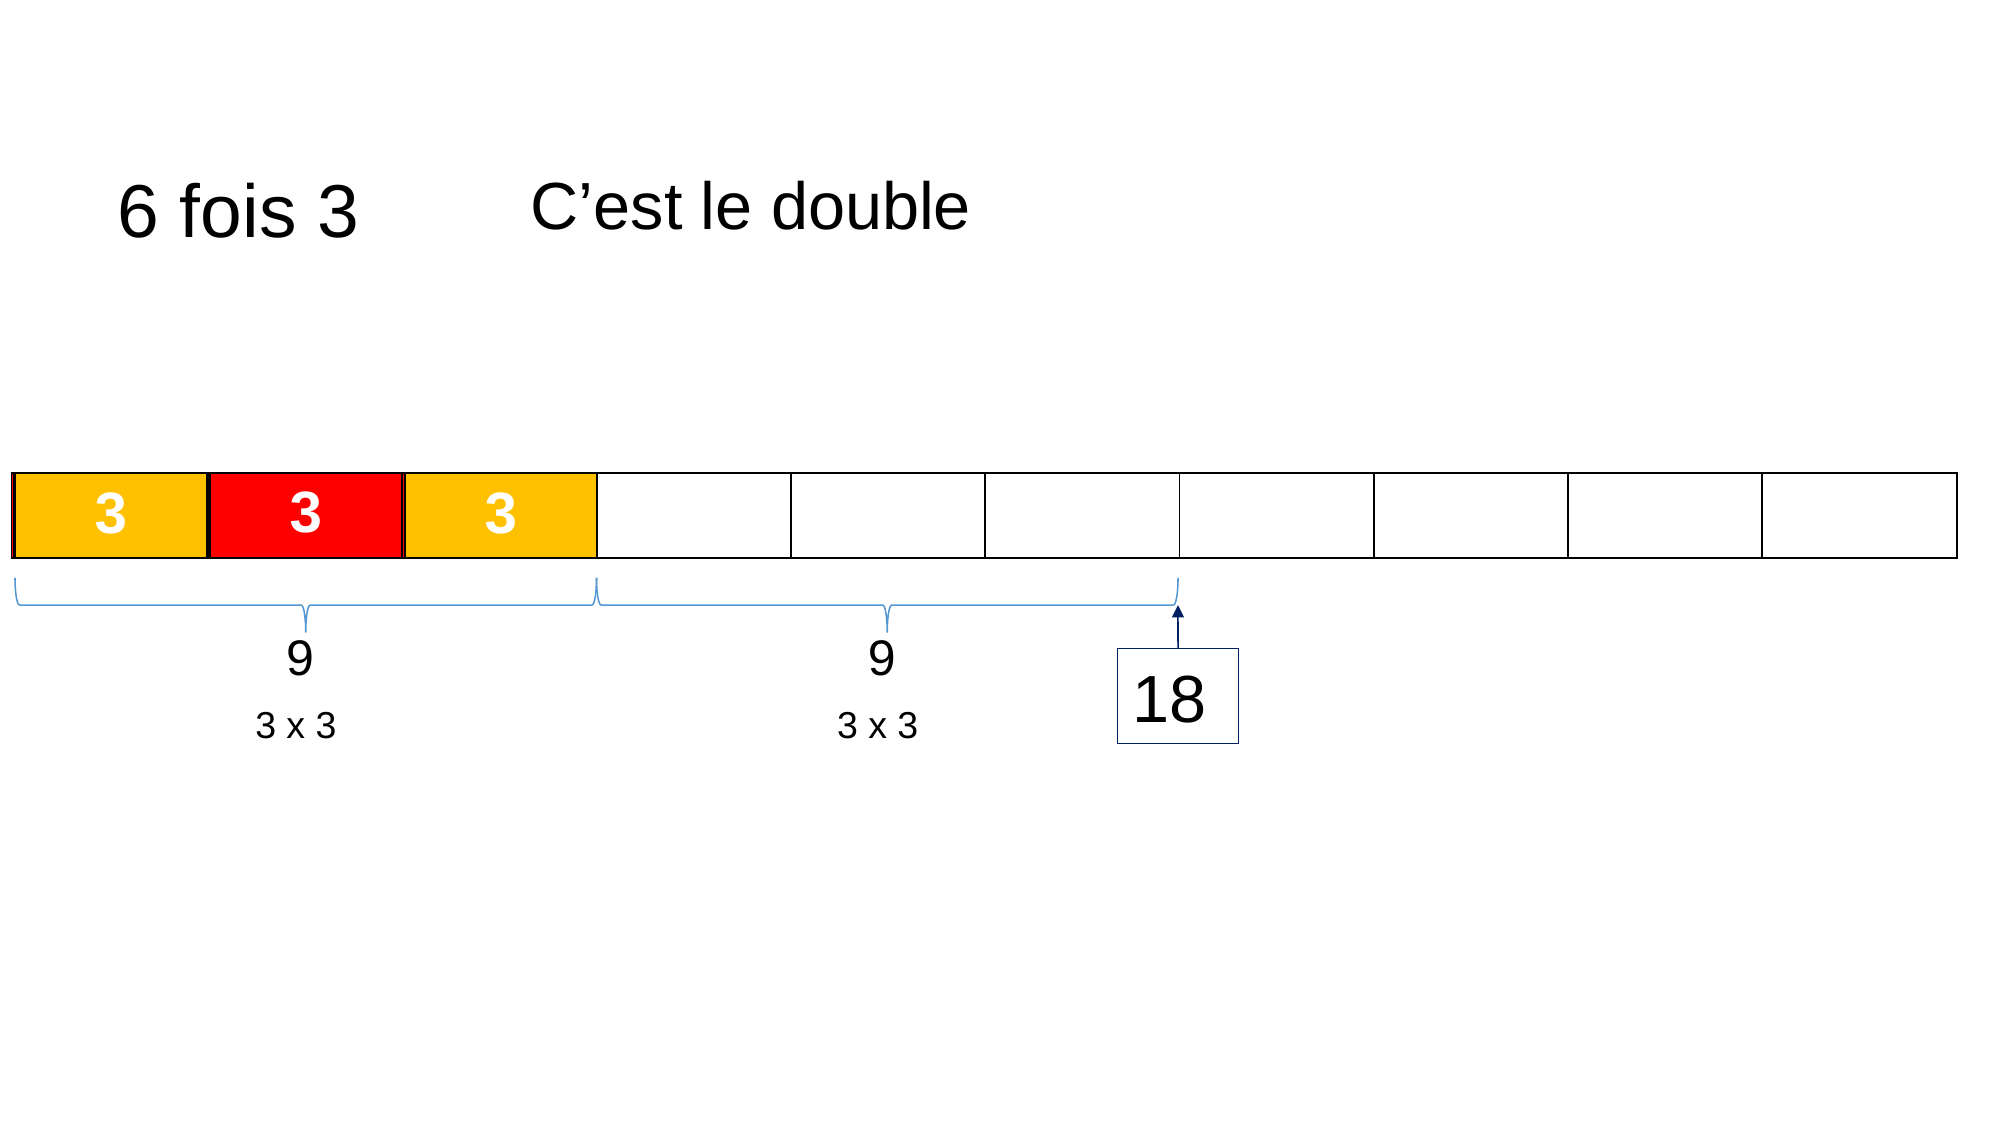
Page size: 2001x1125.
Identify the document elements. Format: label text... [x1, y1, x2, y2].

table_header [15, 474, 207, 557]
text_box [14, 577, 595, 695]
text_box 6 fois 3 [102, 155, 524, 260]
text_box C’est le double [515, 155, 1000, 250]
table_header [1375, 474, 1567, 557]
table_header [209, 474, 401, 557]
table_header [986, 474, 1179, 557]
table_header [598, 474, 790, 557]
table_header [1180, 474, 1373, 557]
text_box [1117, 577, 1239, 745]
table_header [792, 474, 984, 557]
text_box 3 x 3 [822, 703, 968, 754]
table_header [1763, 474, 1956, 557]
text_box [596, 577, 1179, 695]
text_box 3 x 3 [240, 703, 386, 754]
table_header [1569, 474, 1761, 557]
table_header [403, 474, 596, 557]
